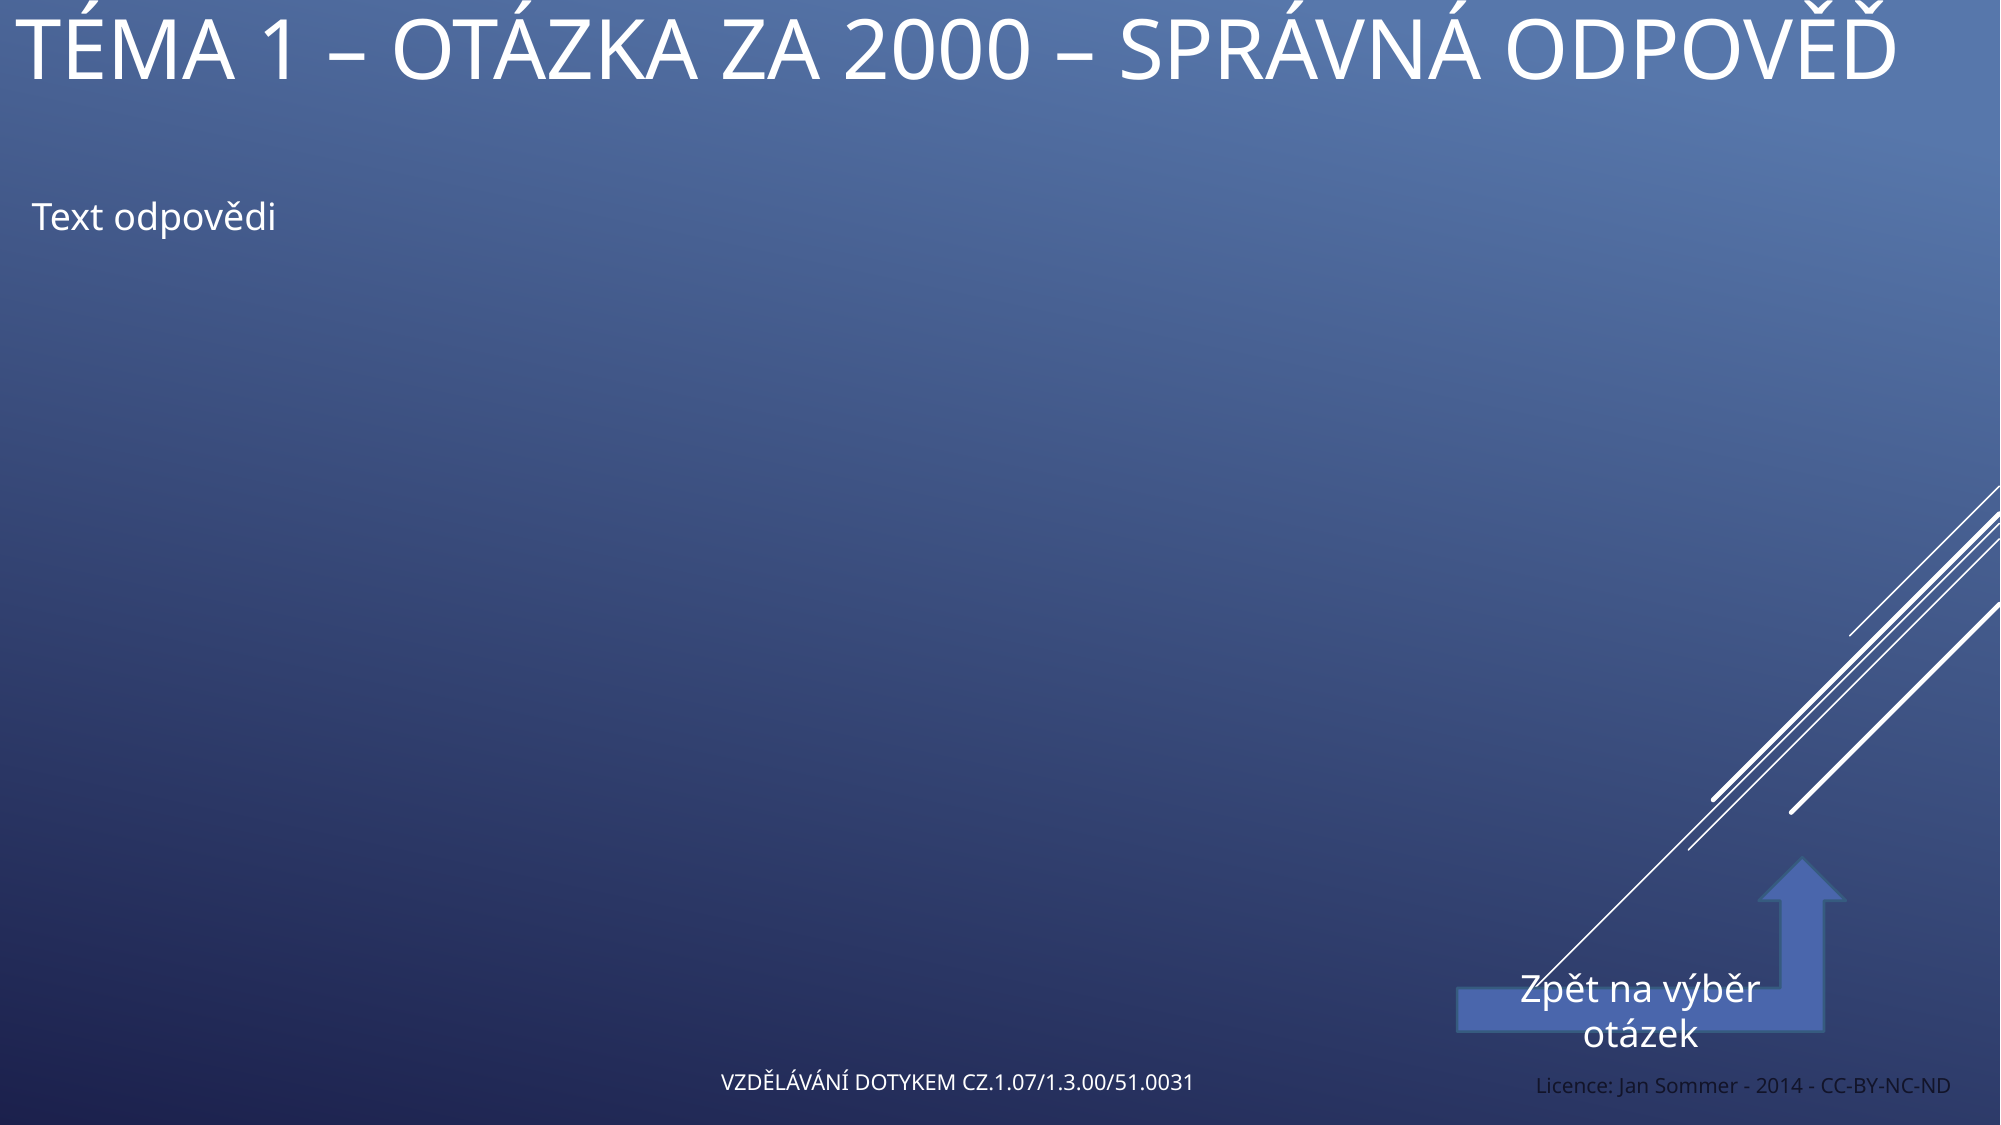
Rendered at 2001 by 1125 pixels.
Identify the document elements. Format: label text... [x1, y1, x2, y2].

text_box Vzdělávání dotykem CZ.1.07/1.3.00/51.0031 [706, 1052, 1240, 1112]
title Téma 1 – otázka za 2000 – správná odpověď [0, 0, 2000, 92]
text_box Text odpovědi [16, 185, 1903, 245]
footer Licence: Jan Sommer - 2014 - CC-BY-NC-ND [1520, 1065, 2000, 1125]
text_box Zpět na výběr otázek [1455, 856, 1848, 1033]
